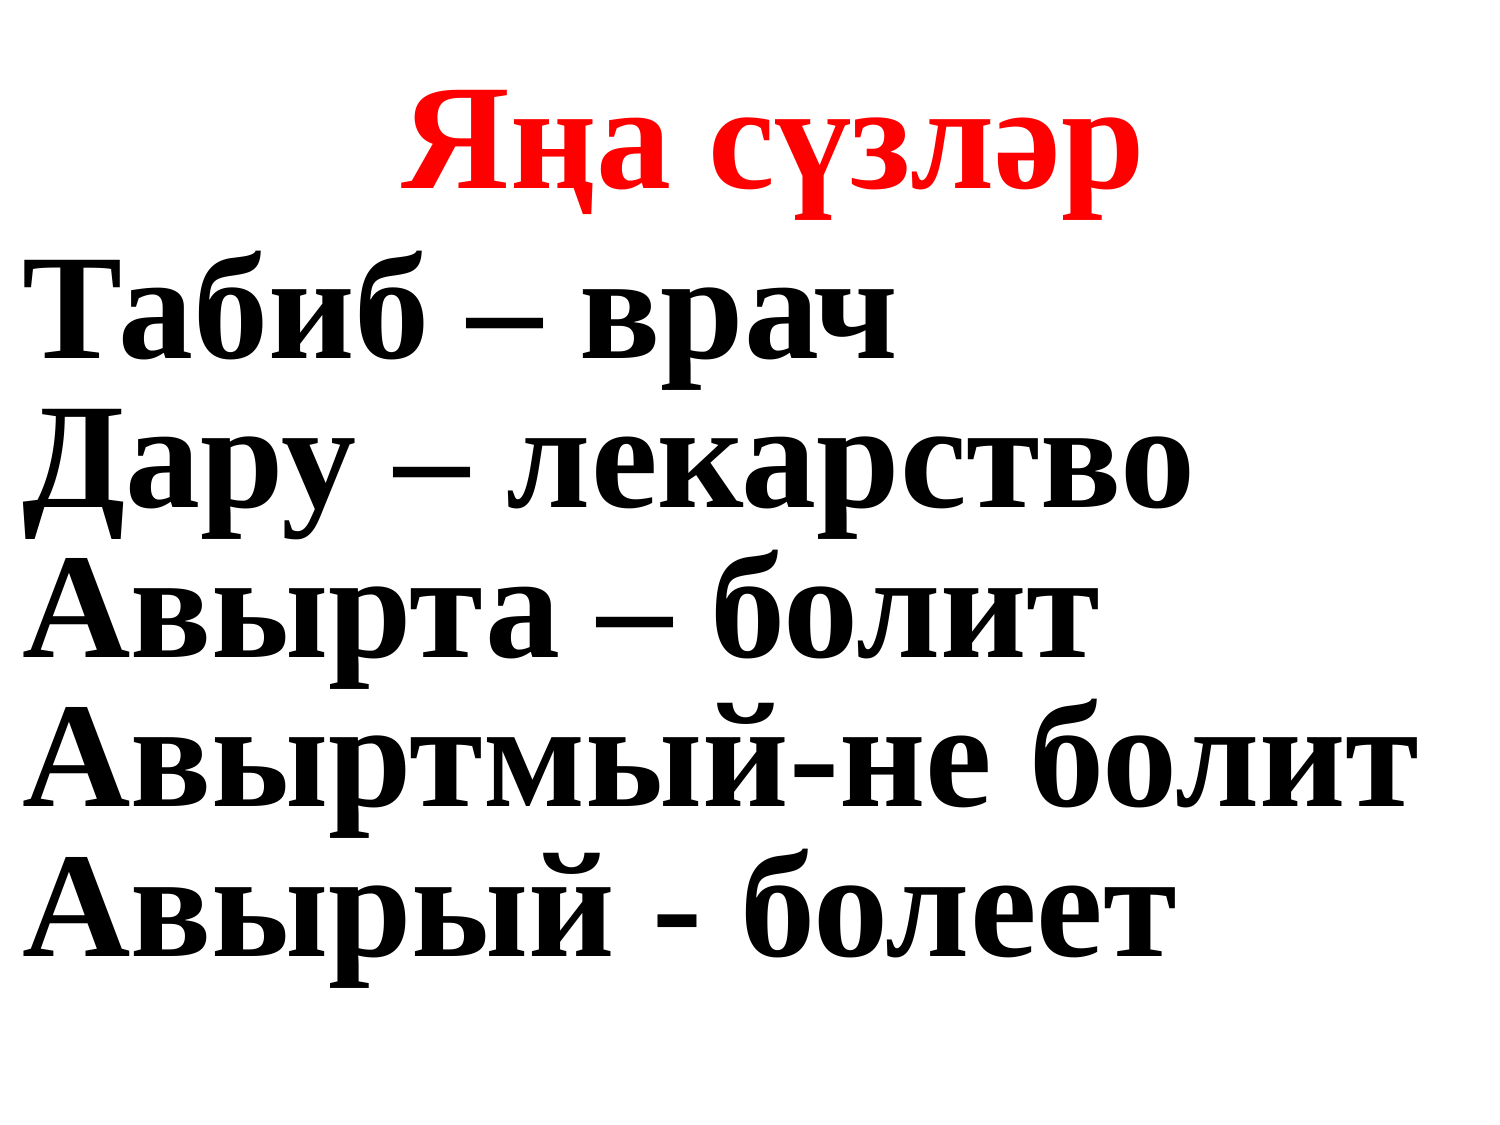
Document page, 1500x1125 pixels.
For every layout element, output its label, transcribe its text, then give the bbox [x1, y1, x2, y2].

text_box Яңа сүзләр [112, 30, 1435, 231]
text_box Табиб – врач Дару – лекарство Авырта – болит Авыртмый-не болит Авырый - болеет [0, 231, 1500, 994]
